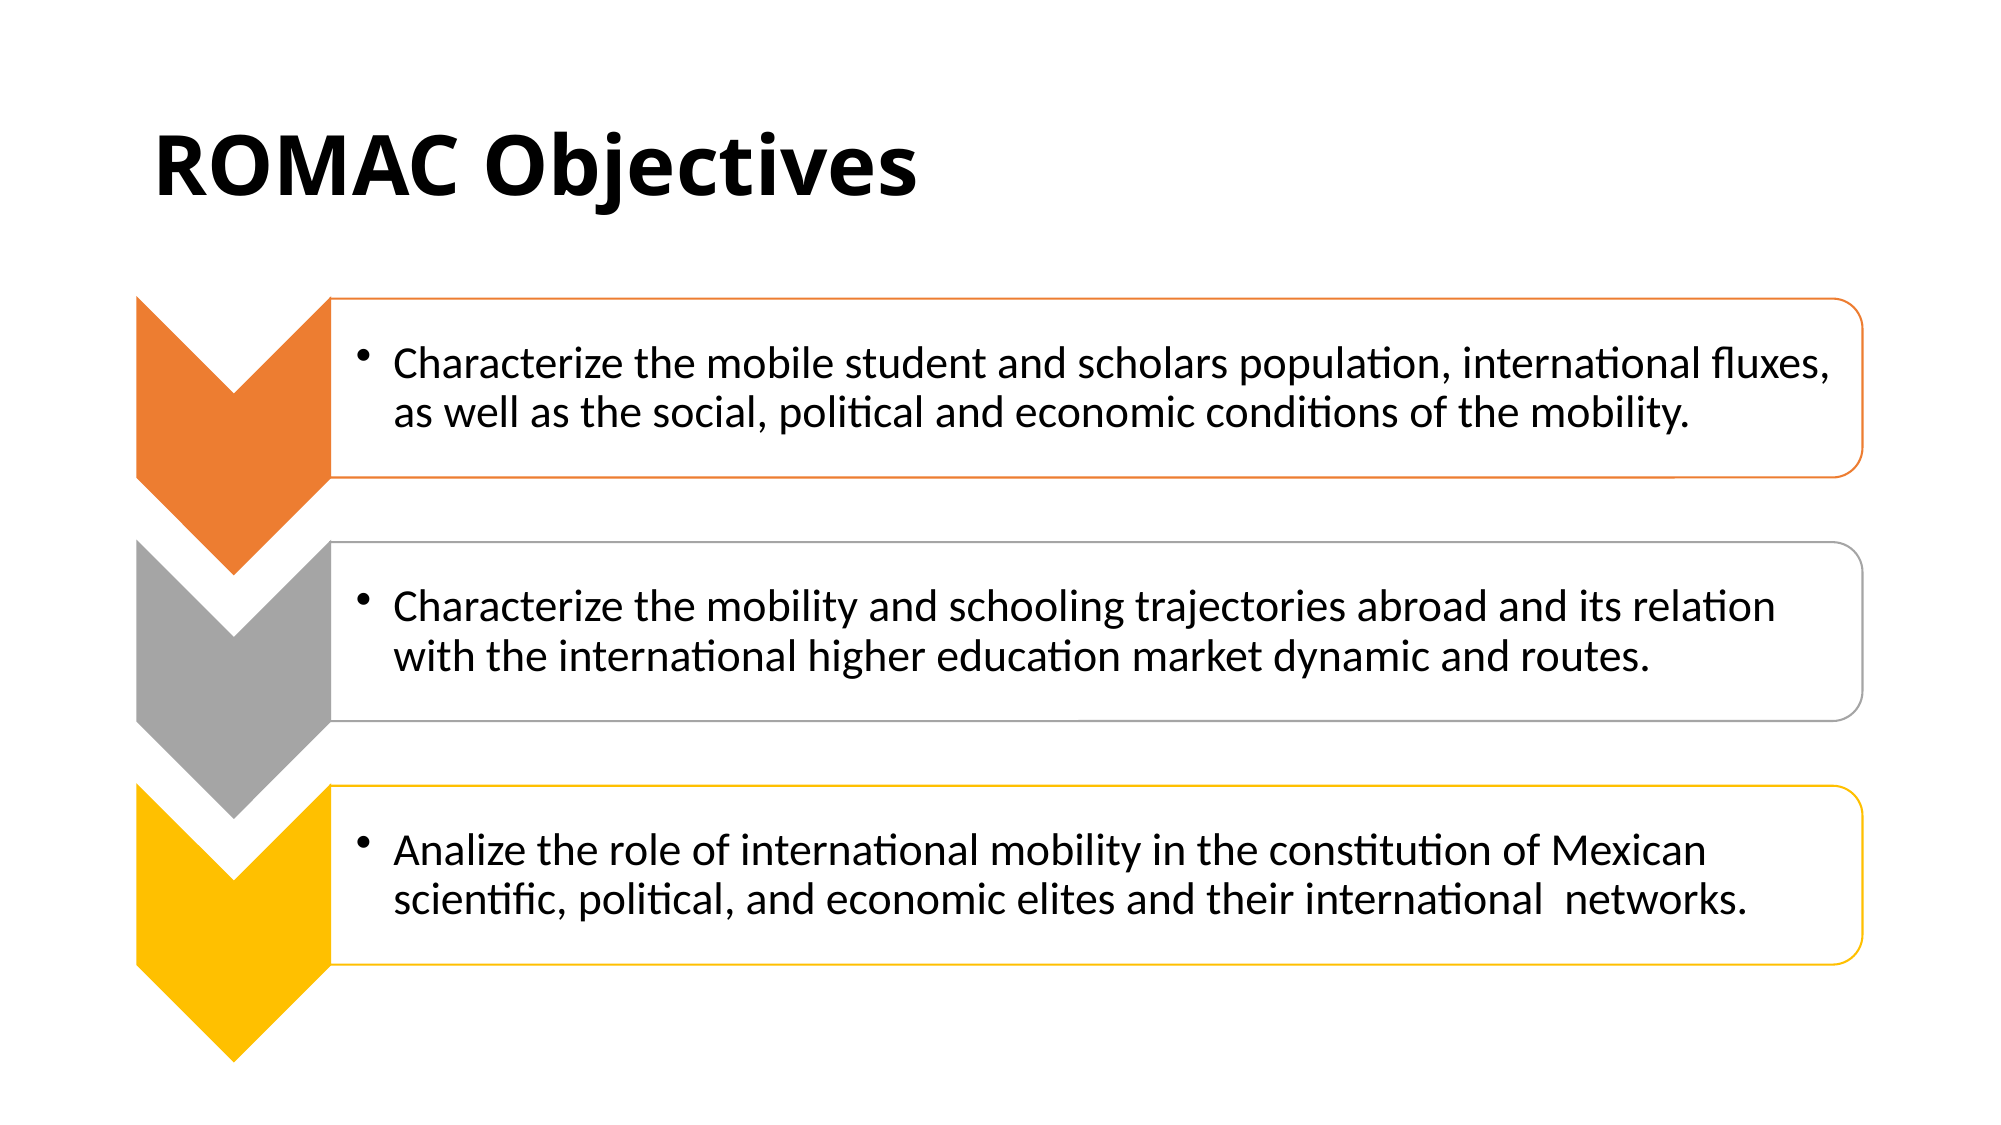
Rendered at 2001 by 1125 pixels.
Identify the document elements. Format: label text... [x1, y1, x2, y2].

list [137, 298, 1863, 1062]
title ROMAC Objectives [137, 59, 1863, 278]
